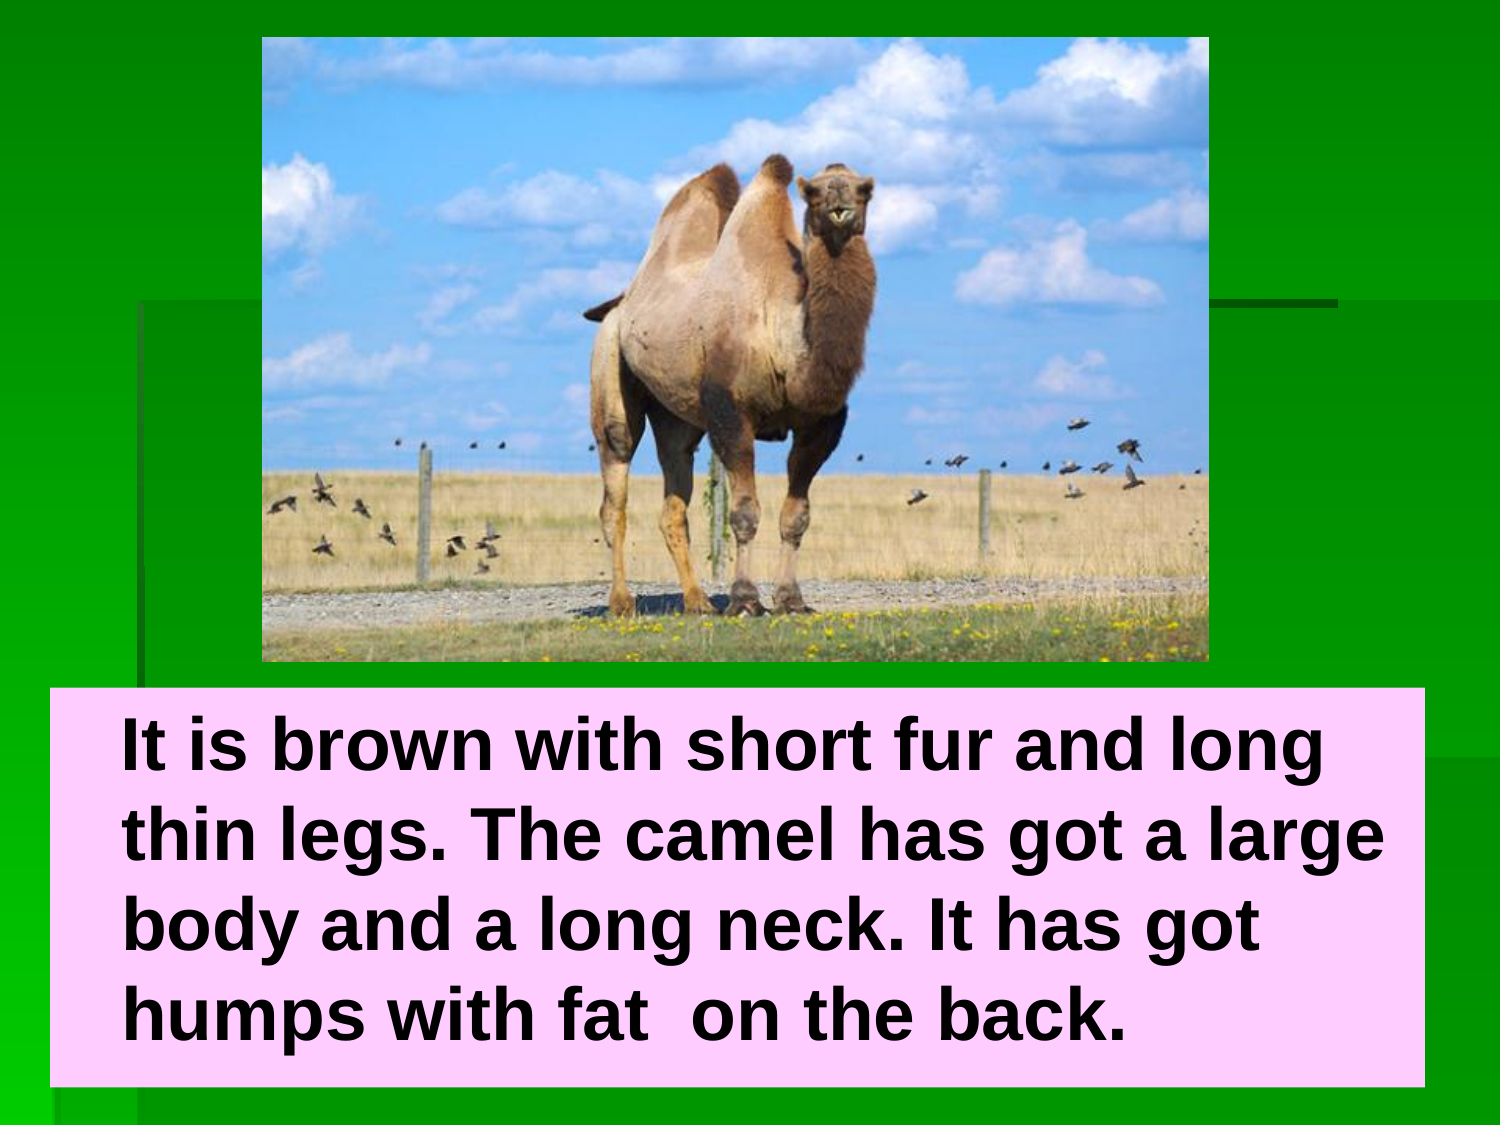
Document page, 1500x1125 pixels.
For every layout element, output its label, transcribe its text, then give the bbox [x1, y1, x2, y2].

picture [262, 37, 1209, 662]
list It is brown with short fur and long thin legs. The camel has got a large body and a long neck. It has got humps with fat on the back. [49, 687, 1426, 1088]
